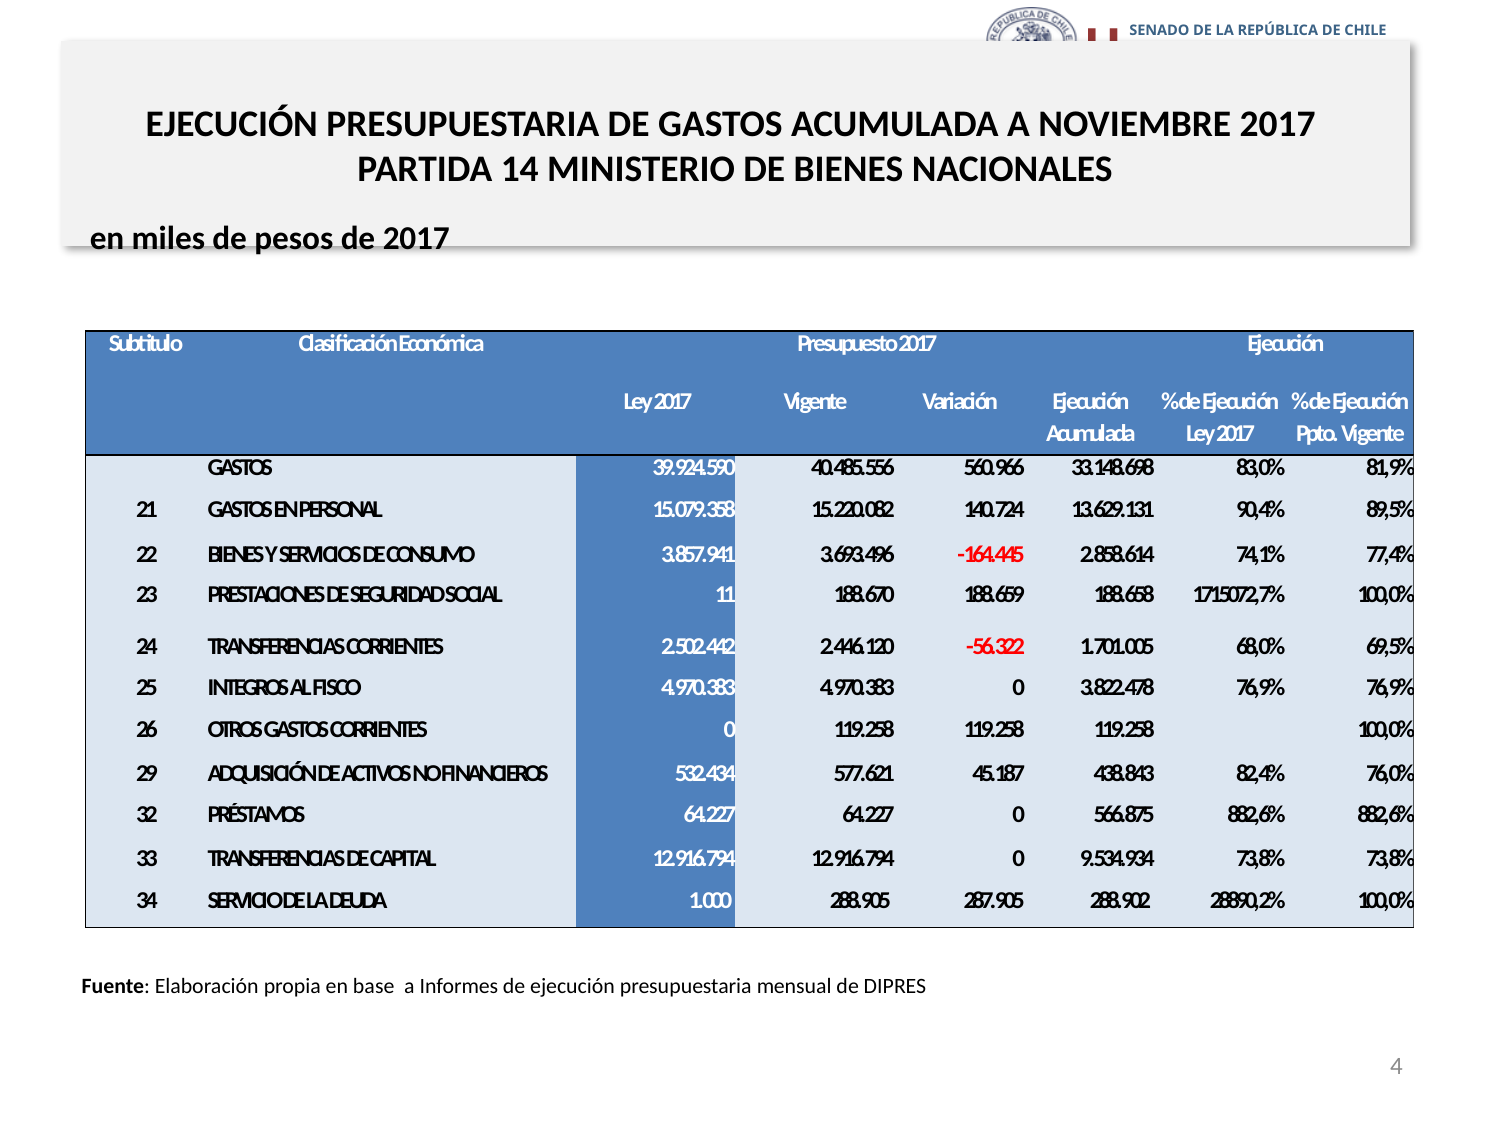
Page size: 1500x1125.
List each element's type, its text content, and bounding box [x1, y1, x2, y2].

picture [986, 7, 1079, 41]
slide_number 4 [1067, 1035, 1418, 1095]
text_box en miles de pesos de 2017 [74, 208, 1425, 284]
title EJECUCIÓN PRESUPUESTARIA DE GASTOS ACUMULADA A NOVIEMBRE 2017 PARTIDA 14 MINISTERIO DE BIENES NACIONALES [61, 41, 1409, 246]
footer Fuente: Elaboración propia en base a Informes de ejecución presupuestaria mensual de DIPRES [66, 964, 1446, 1012]
picture [84, 330, 1415, 929]
